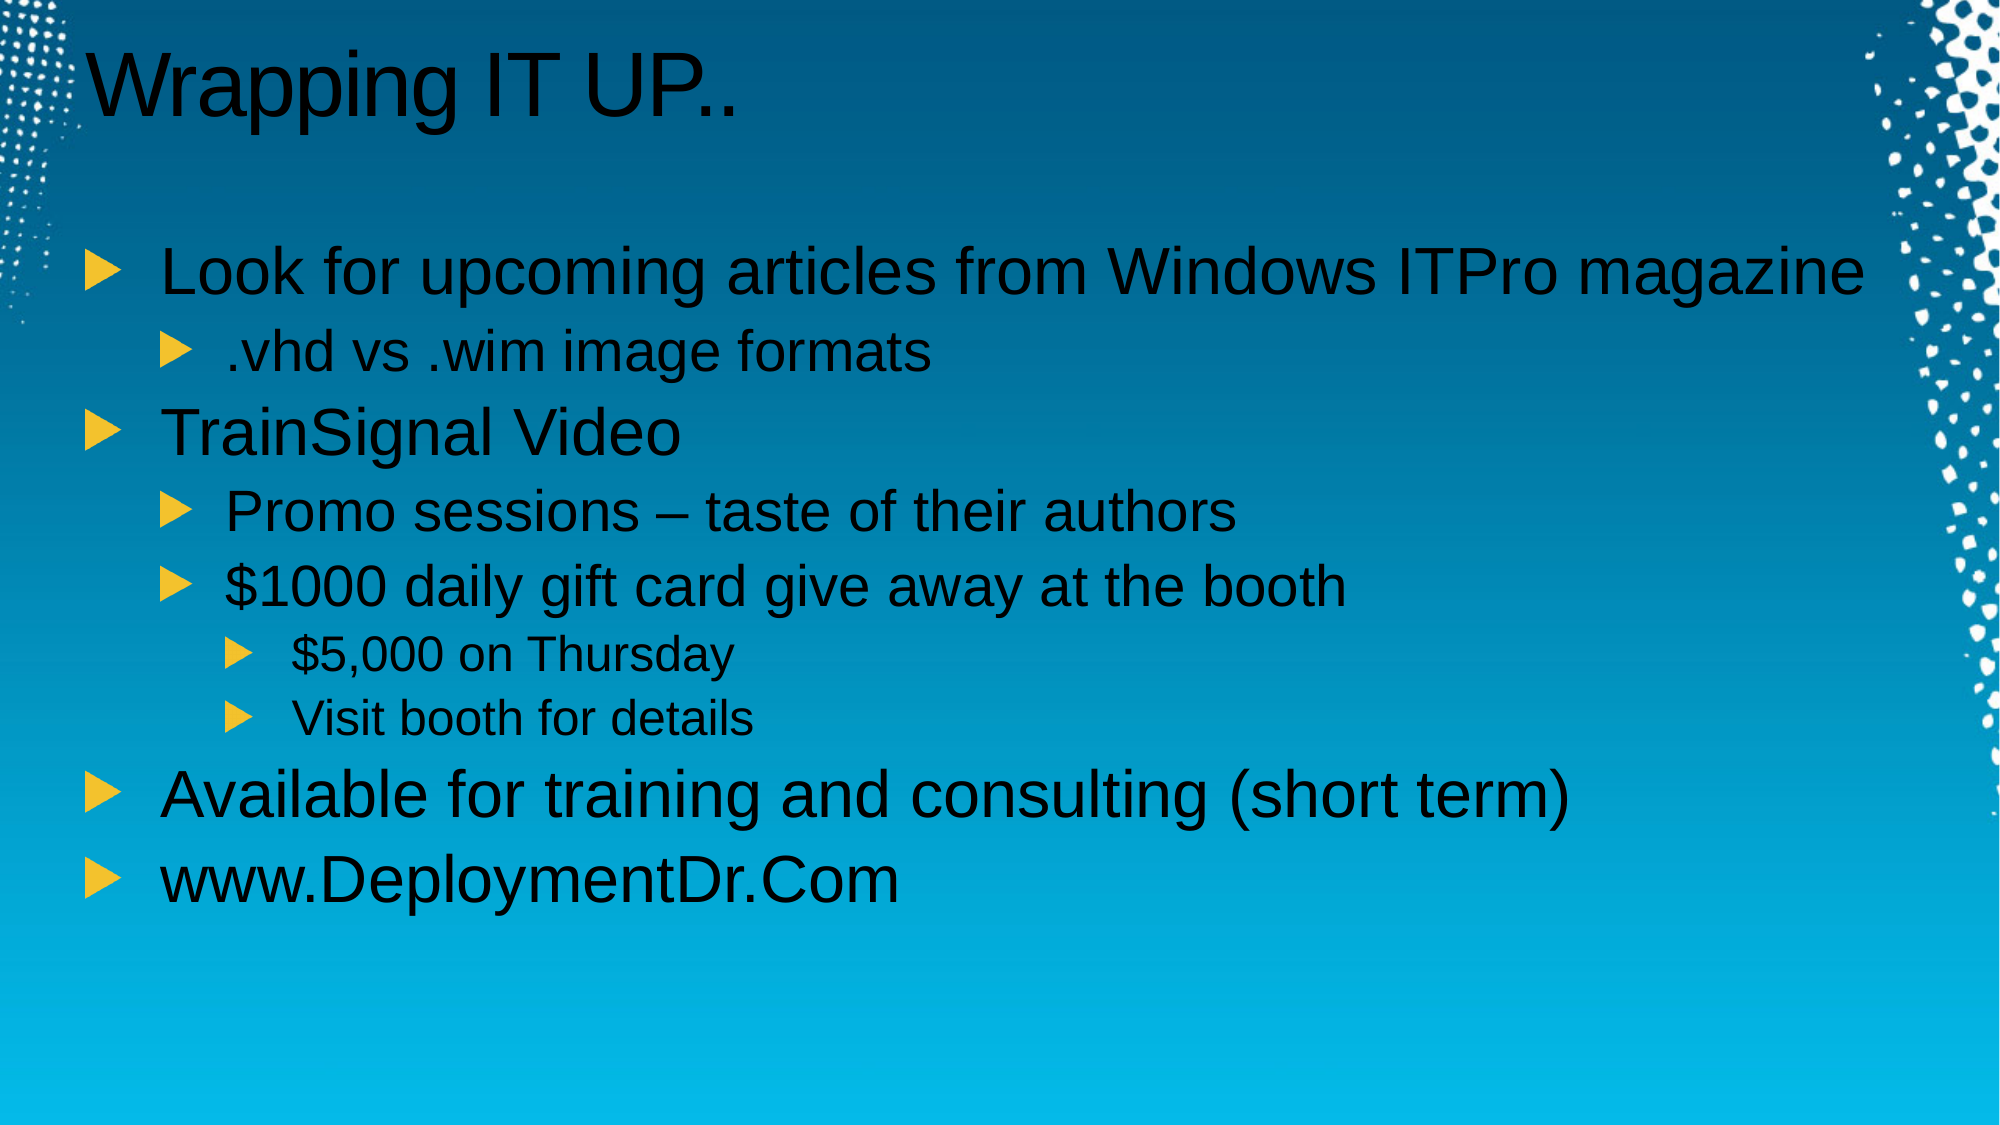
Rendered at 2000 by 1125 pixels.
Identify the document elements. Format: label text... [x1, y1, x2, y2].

picture [16, 22, 23, 34]
picture [1925, 87, 1941, 99]
picture [17, 129, 23, 136]
picture [1972, 312, 1985, 322]
picture [55, 62, 62, 69]
picture [1991, 637, 2000, 652]
picture [1935, 431, 1946, 449]
picture [18, 0, 29, 6]
picture [1946, 525, 1956, 533]
picture [1889, 152, 1901, 166]
picture [33, 116, 40, 124]
picture [1981, 604, 2000, 620]
picture [58, 32, 66, 41]
picture [1963, 535, 1977, 550]
picture [1914, 274, 1920, 291]
picture [1925, 141, 1935, 155]
picture [43, 42, 49, 53]
picture [86, 772, 119, 811]
picture [1955, 557, 1965, 573]
picture [1978, 517, 1987, 527]
picture [1935, 0, 2000, 306]
picture [86, 410, 119, 449]
picture [54, 76, 60, 83]
picture [24, 72, 32, 79]
picture [1960, 392, 1970, 403]
picture [47, 0, 57, 10]
picture [11, 55, 21, 64]
picture [1995, 582, 2000, 595]
picture [45, 16, 55, 24]
picture [1946, 155, 1961, 167]
picture [1968, 481, 1978, 492]
picture [33, 0, 42, 10]
picture [9, 84, 15, 91]
picture [1942, 465, 1958, 483]
picture [1942, 269, 1953, 276]
picture [1963, 335, 1972, 344]
picture [1892, 212, 1902, 216]
picture [226, 638, 251, 667]
picture [1921, 0, 1934, 8]
picture [1950, 359, 1960, 366]
picture [56, 47, 64, 55]
picture [10, 69, 17, 78]
list Look for upcoming articles from Windows ITPro magazine .vhd vs .wim image formats TrainSignal Video Promo sessions – taste of their authors $1000 daily gift card give away at the booth $5,000 on Thursday Visit booth for details Available for training and consulting (short term) www.DeploymentDr.Com [85, 237, 1914, 966]
picture [0, 24, 9, 33]
picture [1969, 625, 1985, 642]
picture [1991, 747, 2000, 765]
picture [33, 88, 42, 97]
picture [1992, 438, 2000, 448]
picture [1948, 413, 1958, 424]
picture [1990, 492, 2000, 505]
picture [1988, 691, 2000, 709]
picture [1980, 460, 1987, 469]
picture [1955, 246, 1965, 256]
picture [86, 250, 119, 289]
picture [1972, 570, 1986, 583]
picture [29, 27, 38, 38]
picture [1983, 404, 1992, 414]
picture [1914, 308, 1929, 326]
picture [1974, 683, 1985, 694]
picture [1957, 187, 1971, 200]
picture [1935, 379, 1948, 391]
picture [34, 101, 43, 111]
picture [1926, 344, 1939, 358]
picture [1898, 188, 1912, 198]
picture [1929, 27, 1945, 45]
picture [1988, 547, 2000, 561]
picture [6, 97, 12, 105]
picture [1920, 257, 1932, 264]
picture [1941, 324, 1952, 332]
picture [31, 131, 37, 138]
picture [161, 492, 190, 526]
picture [1914, 164, 1923, 177]
picture [1958, 445, 1968, 460]
picture [1938, 122, 1950, 133]
picture [28, 42, 36, 53]
picture [0, 40, 9, 45]
picture [41, 59, 48, 67]
picture [1945, 213, 1955, 220]
picture [13, 41, 25, 49]
picture [1952, 502, 1967, 516]
picture [1953, 301, 1962, 312]
picture [1915, 109, 1924, 119]
picture [1935, 177, 1945, 189]
picture [18, 13, 26, 19]
picture [1984, 349, 1992, 357]
picture [1994, 382, 2000, 391]
picture [1928, 399, 1939, 415]
picture [226, 702, 251, 731]
picture [1973, 368, 1982, 380]
picture [1979, 657, 1995, 676]
picture [1963, 589, 1976, 607]
picture [3, 10, 11, 18]
picture [86, 858, 119, 897]
picture [1970, 426, 1980, 436]
picture [161, 332, 190, 366]
picture [1922, 200, 1934, 207]
title Wrapping IT UP.. [85, 37, 1914, 138]
picture [1919, 367, 1930, 378]
picture [161, 567, 190, 600]
picture [1982, 714, 1993, 729]
picture [26, 57, 34, 68]
picture [42, 31, 53, 39]
picture [1993, 321, 2000, 339]
picture [1911, 223, 1918, 230]
picture [16, 143, 21, 151]
picture [1963, 278, 1976, 291]
picture [1930, 291, 1941, 297]
picture [1932, 235, 1943, 241]
picture [38, 74, 47, 80]
picture [0, 155, 5, 163]
picture [30, 14, 40, 23]
